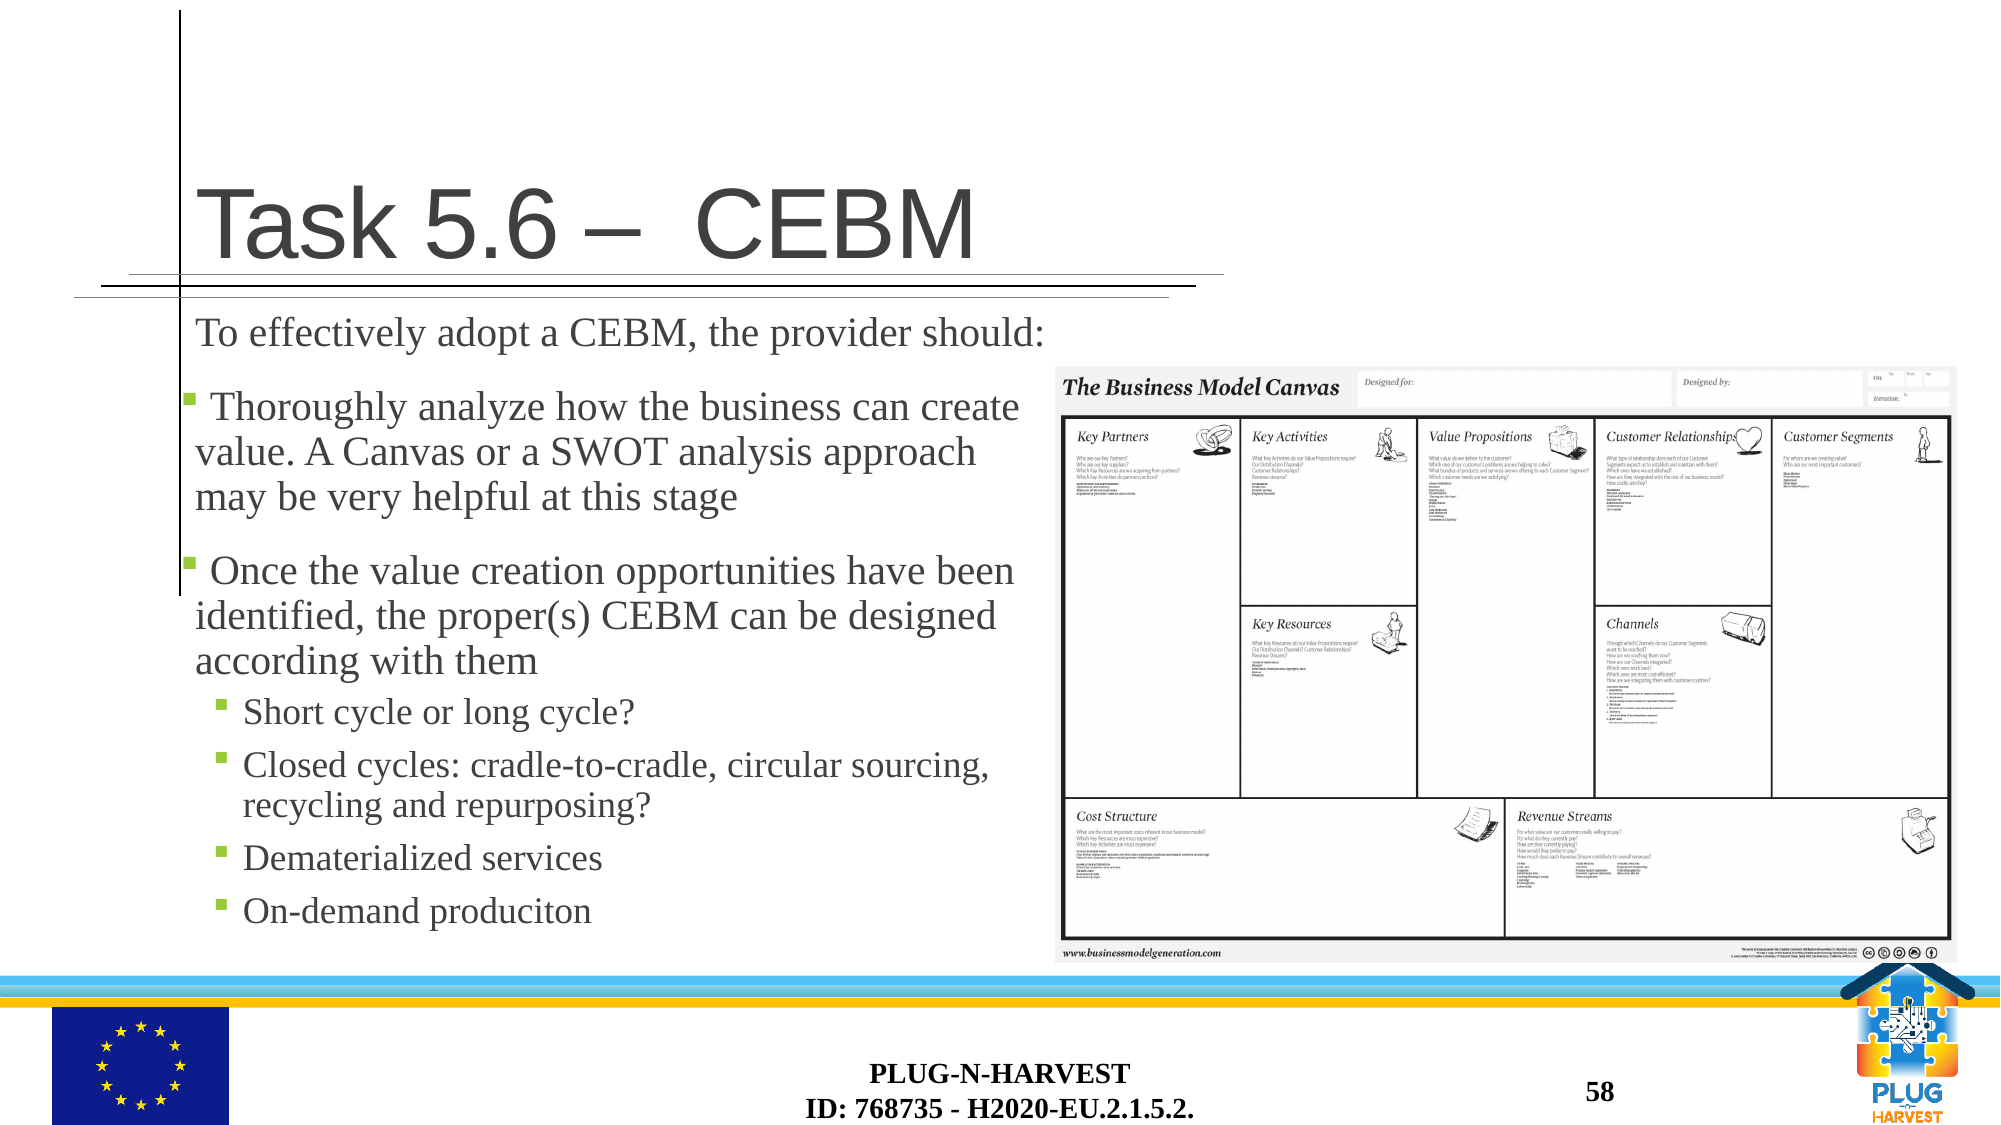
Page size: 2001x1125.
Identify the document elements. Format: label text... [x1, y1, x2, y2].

picture [52, 1007, 229, 1125]
picture [1054, 365, 2001, 1125]
slide_number 58 [1414, 1059, 1631, 1120]
footer PLUG-N-HARVEST ID: 768735 - H2020-EU.2.1.5.2. [604, 1059, 1396, 1120]
list To effectively adopt a CEBM, the provider should: Thoroughly analyze how the business can create value. A Canvas or a SWOT analysis approach may be very helpful at this stage Once the value creation opportunities have been identified, the proper(s) CEBM can be designed according with them Short cycle or long cycle? Closed cycles: cradle-to-cradle, circular sourcing, recycling and repurposing? Dematerialized services On-demand produciton [180, 302, 1055, 963]
title Task 5.6 – CEBM [180, 47, 1830, 287]
